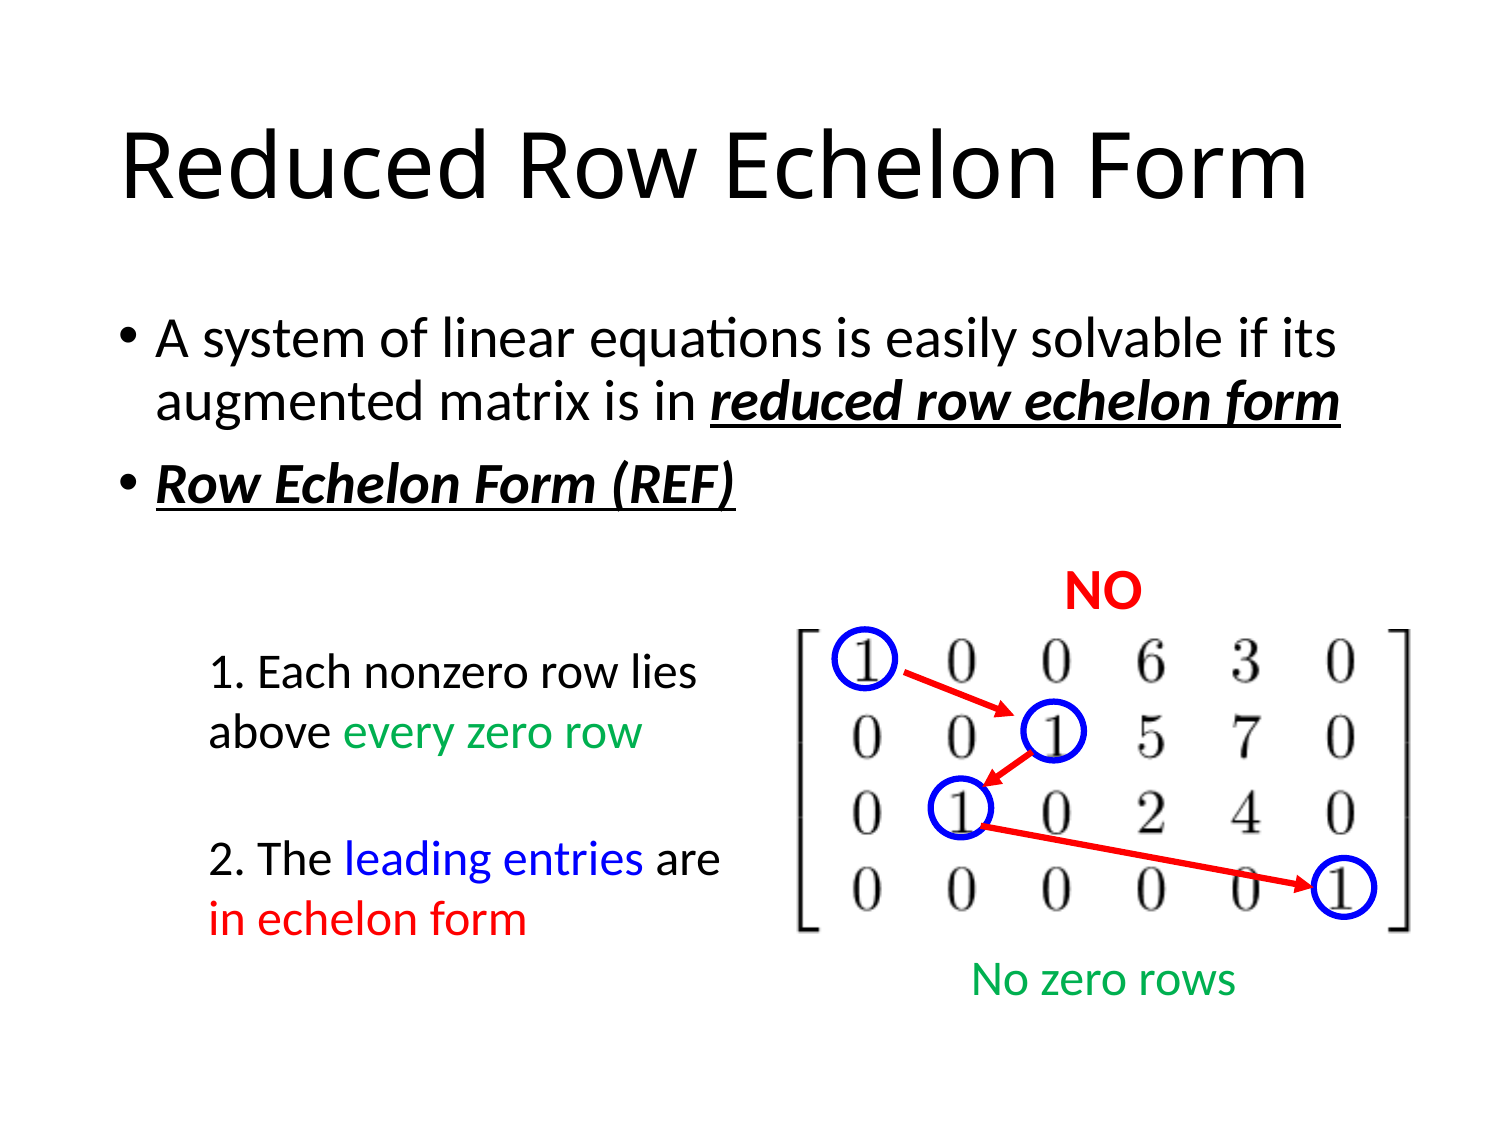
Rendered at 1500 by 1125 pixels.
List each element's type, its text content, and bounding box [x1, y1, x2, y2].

text_box No zero rows [749, 937, 1458, 1013]
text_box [982, 751, 1033, 788]
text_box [980, 825, 1314, 888]
text_box NO [987, 544, 1220, 629]
picture [779, 629, 1413, 936]
title Reduced Row Echelon Form [103, 59, 1397, 278]
text_box 2. The leading entries are in echelon form [118, 818, 771, 953]
text_box 1. Each nonzero row lies above every zero row [118, 631, 771, 767]
list A system of linear equations is easily solvable if its augmented matrix is in reduced row echelon form Row Echelon Form (REF) [103, 299, 1397, 1014]
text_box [903, 672, 1015, 716]
